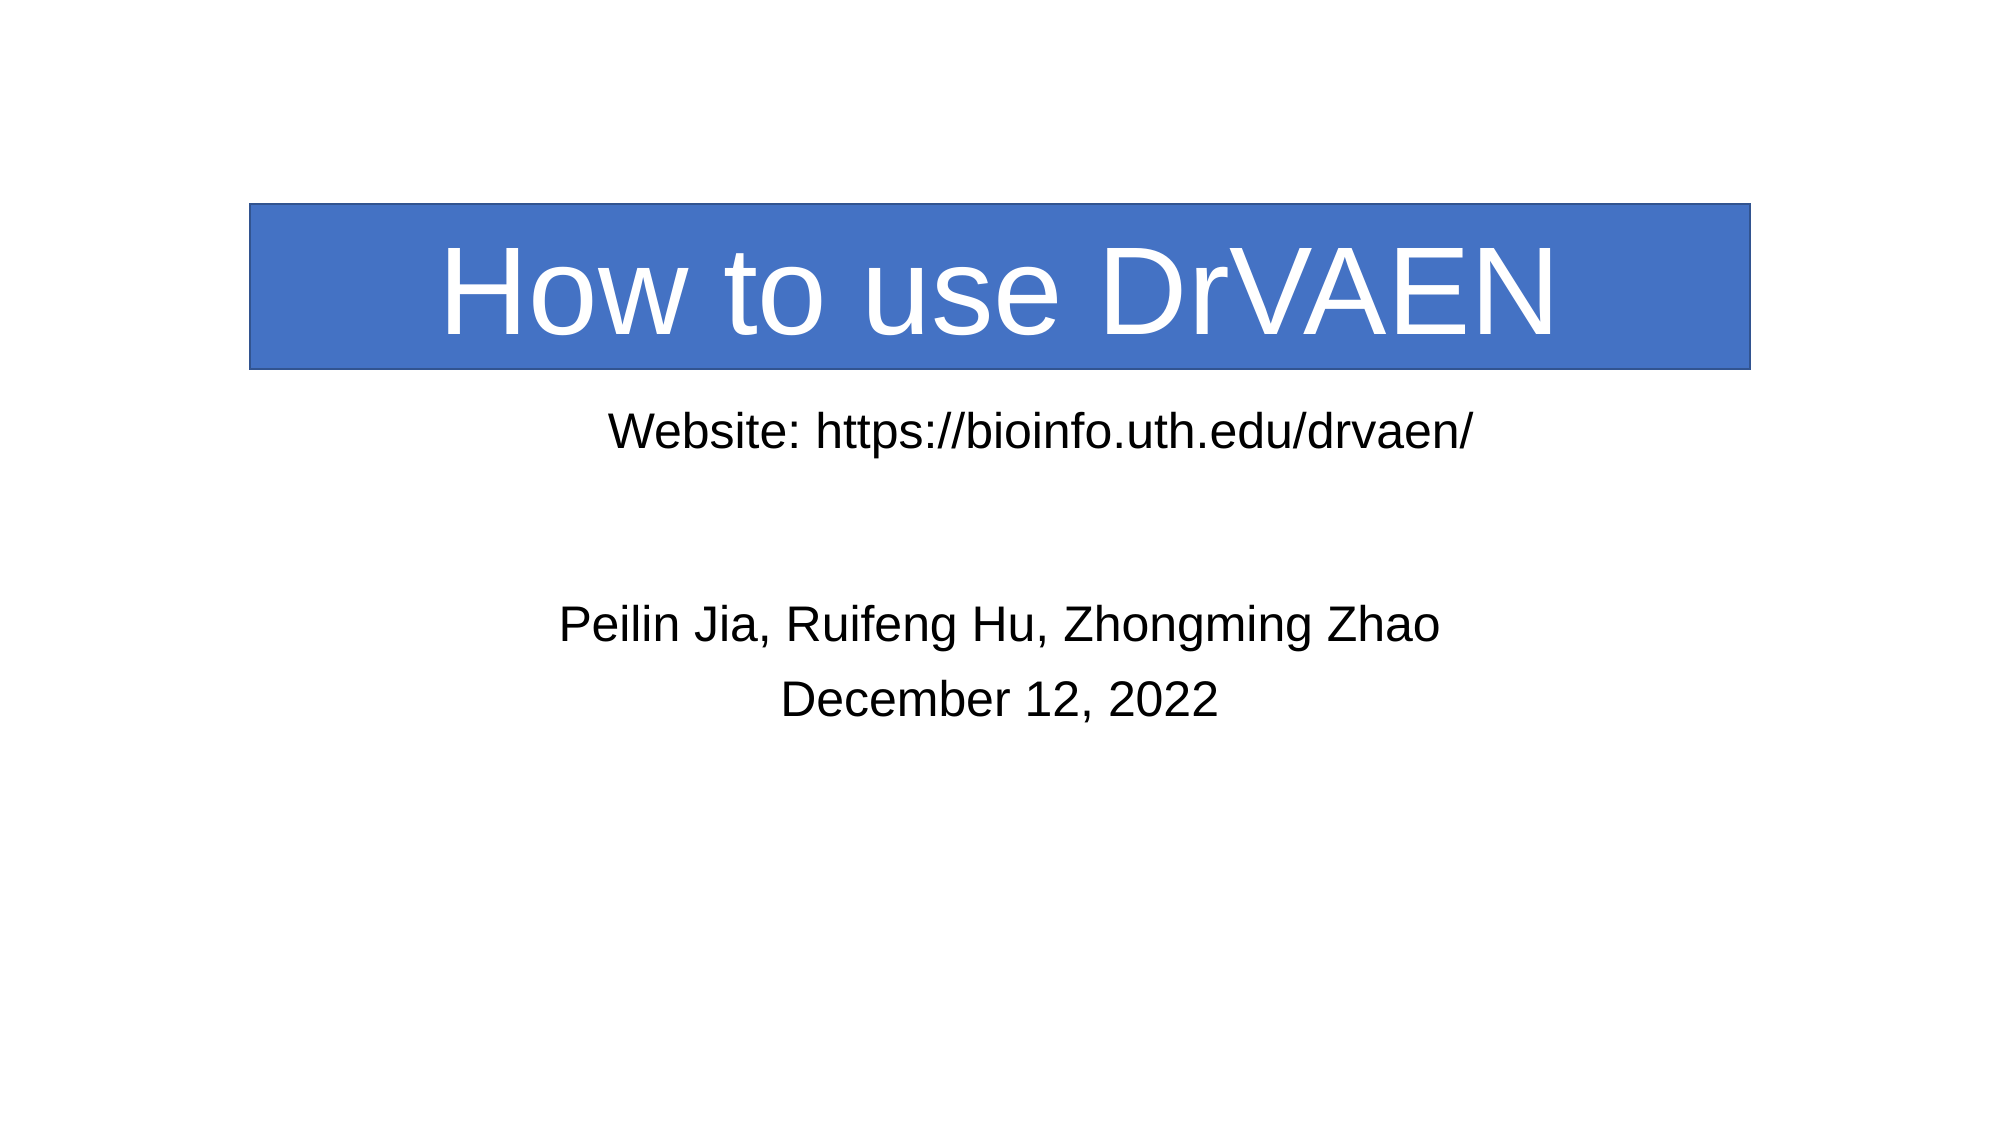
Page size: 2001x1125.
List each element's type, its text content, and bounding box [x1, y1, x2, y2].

subtitle Peilin Jia, Ruifeng Hu, Zhongming Zhao December 12, 2022 [249, 590, 1750, 863]
text_box Website: https://bioinfo.uth.edu/drvaen/ [298, 398, 1799, 564]
title How to use DrVAEN [249, 203, 1751, 370]
